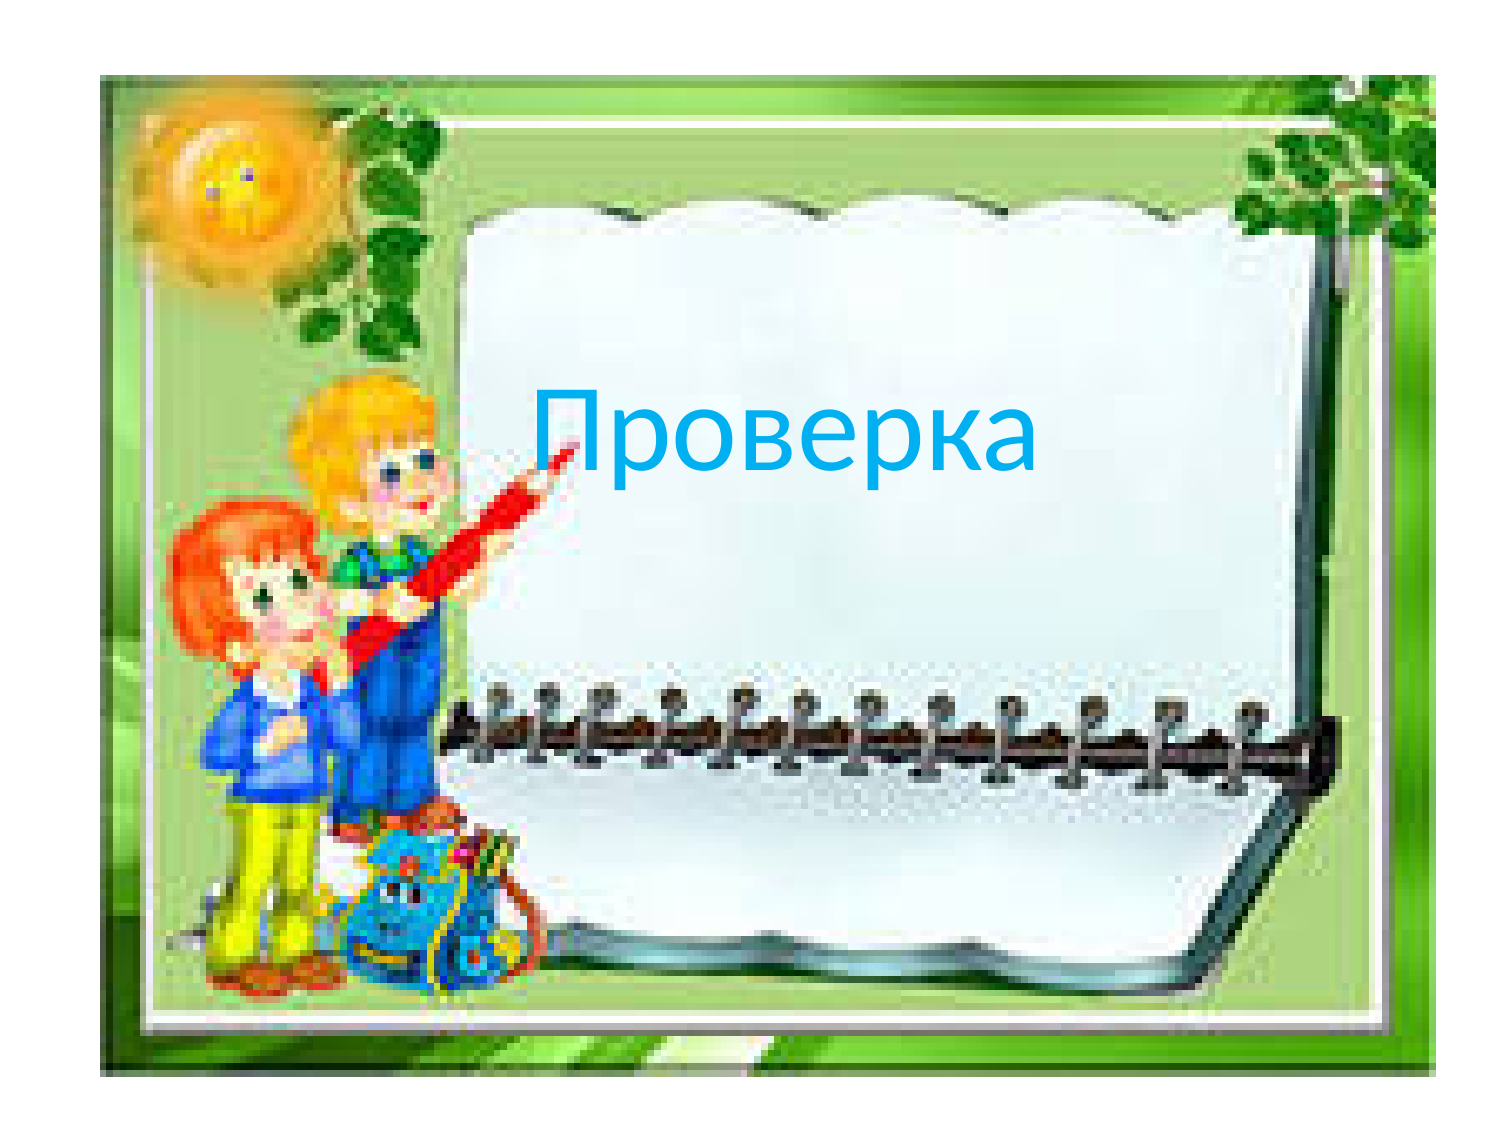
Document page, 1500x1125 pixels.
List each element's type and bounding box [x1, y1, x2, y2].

picture [100, 74, 1436, 1077]
